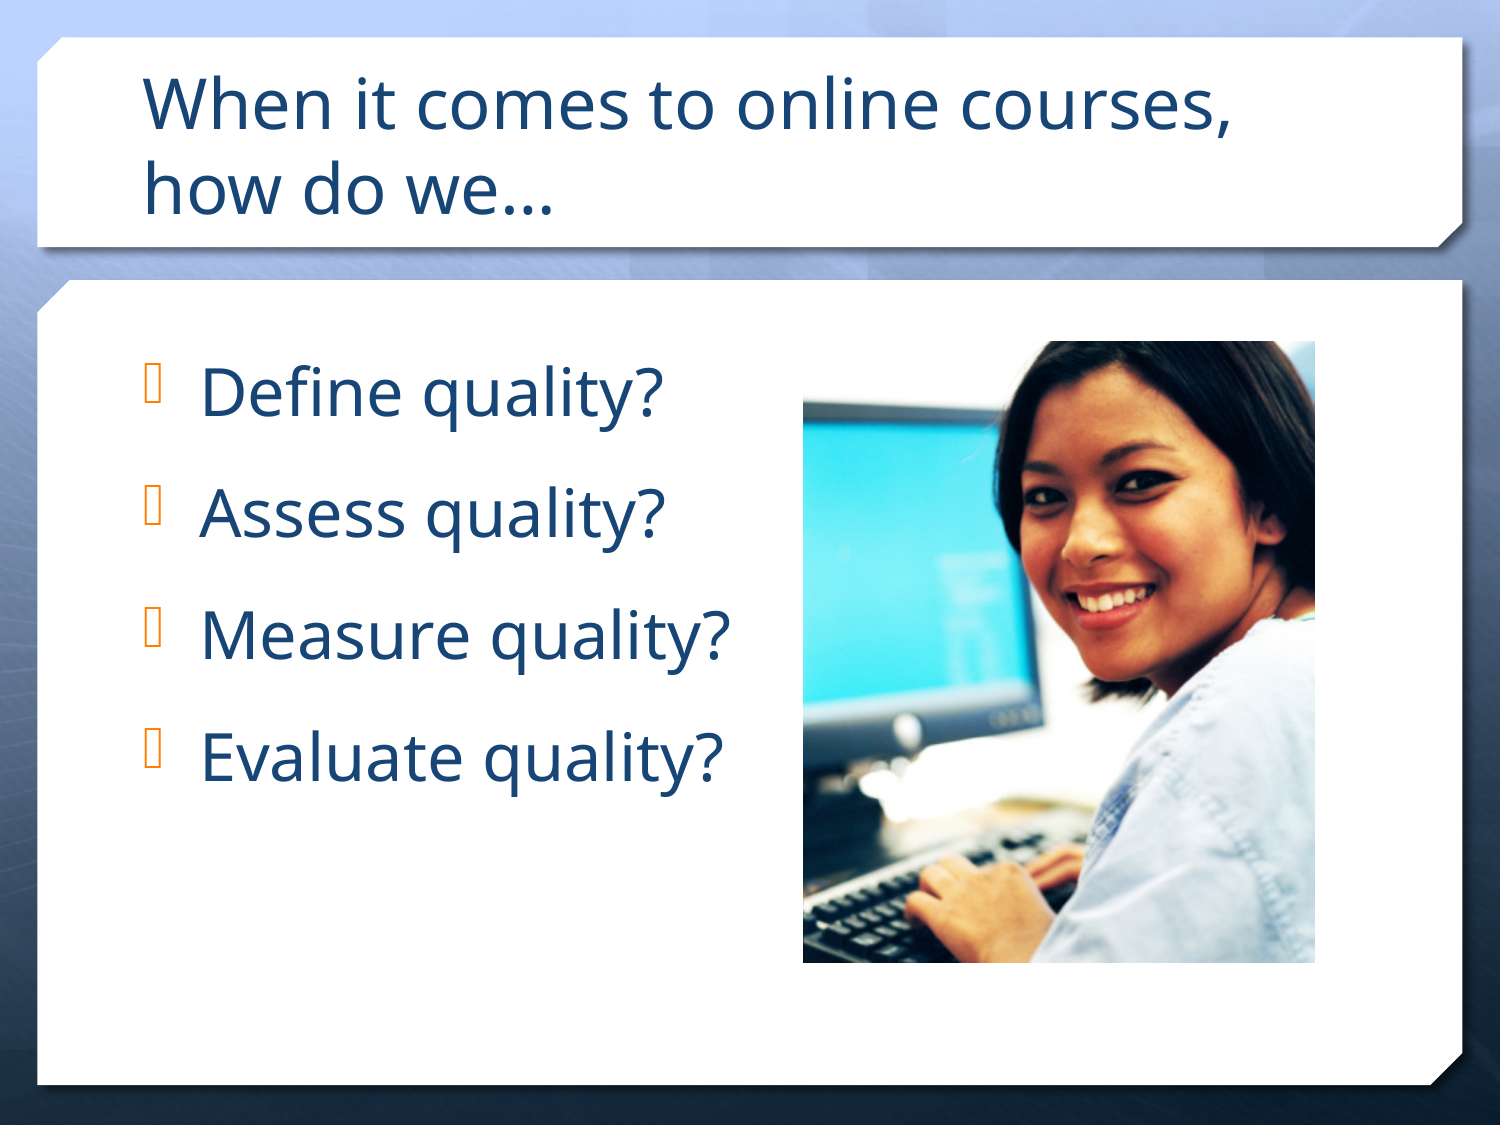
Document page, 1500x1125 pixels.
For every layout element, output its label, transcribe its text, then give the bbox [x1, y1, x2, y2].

picture [803, 341, 1316, 963]
list Define quality? Assess quality? Measure quality? Evaluate quality? [127, 341, 803, 963]
title When it comes to online courses, how do we… [127, 48, 1372, 236]
